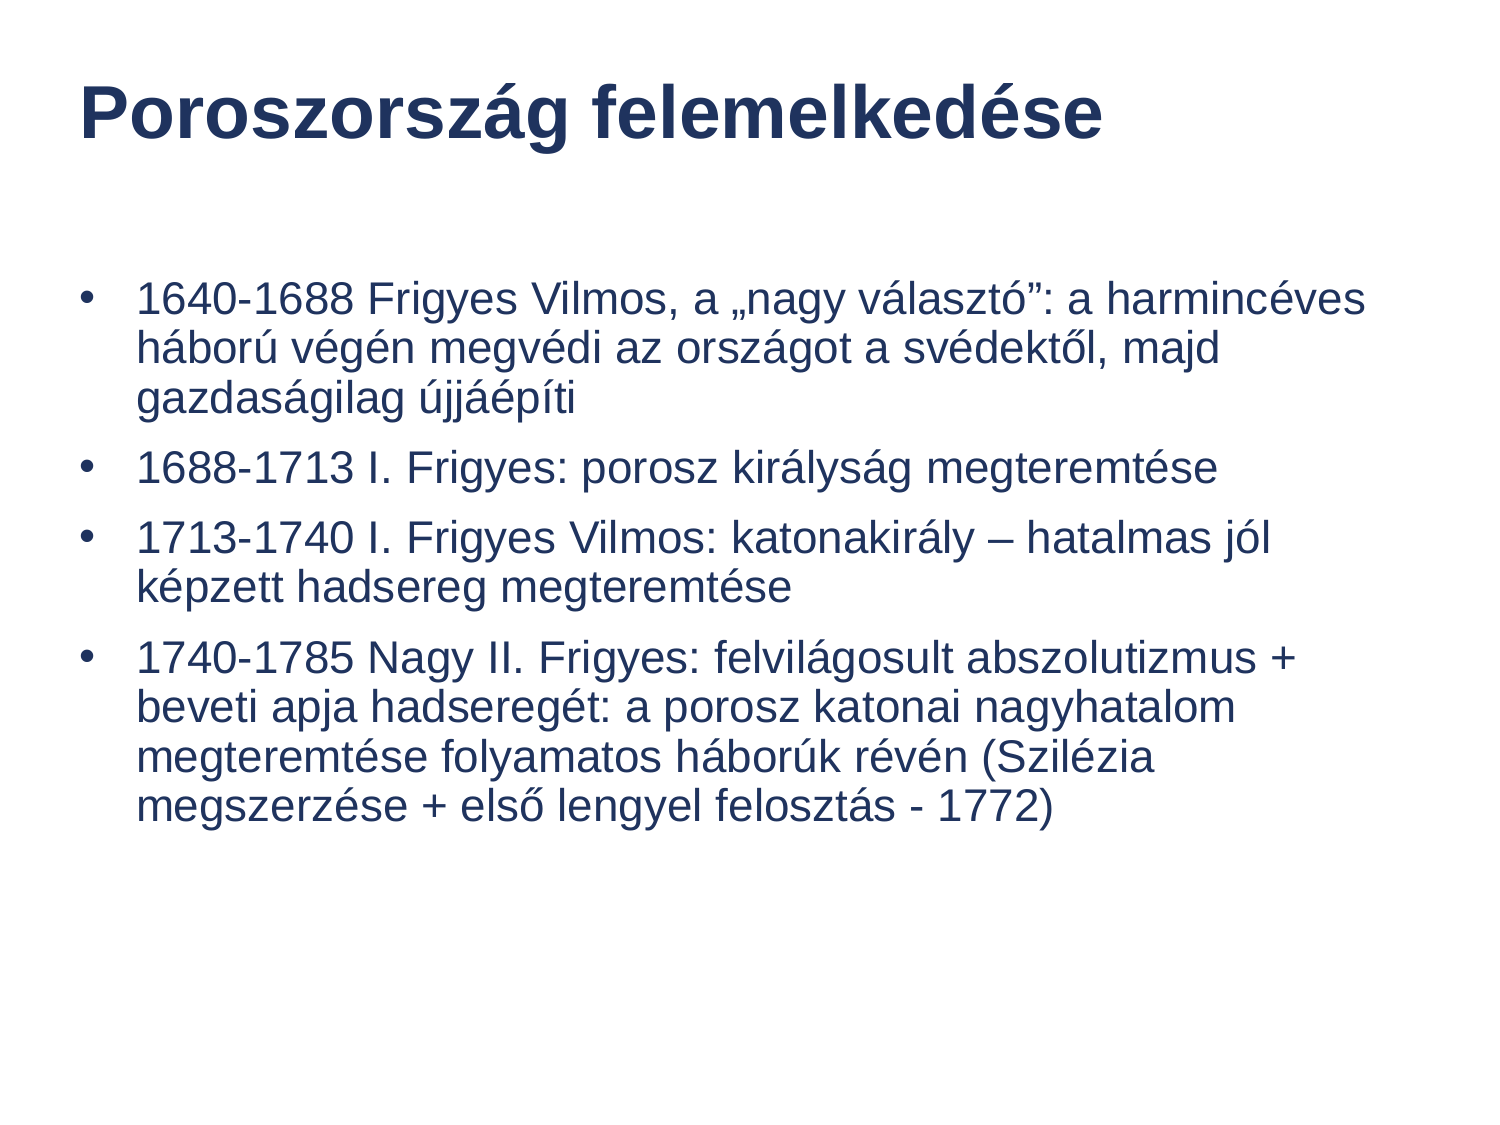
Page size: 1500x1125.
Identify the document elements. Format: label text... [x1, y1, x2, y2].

title Poroszország felemelkedése [64, 66, 1436, 244]
list 1640-1688 Frigyes Vilmos, a „nagy választó”: a harmincéves háború végén megvédi az országot a svédektől, majd gazdaságilag újjáépíti 1688-1713 I. Frigyes: porosz királyság megteremtése 1713-1740 I. Frigyes Vilmos: katonakirály – hatalmas jól képzett hadsereg megteremtése 1740-1785 Nagy II. Frigyes: felvilágosult abszolutizmus + beveti apja hadseregét: a porosz katonai nagyhatalom megteremtése folyamatos háborúk révén (Szilézia megszerzése + első lengyel felosztás - 1772) [64, 267, 1436, 1059]
